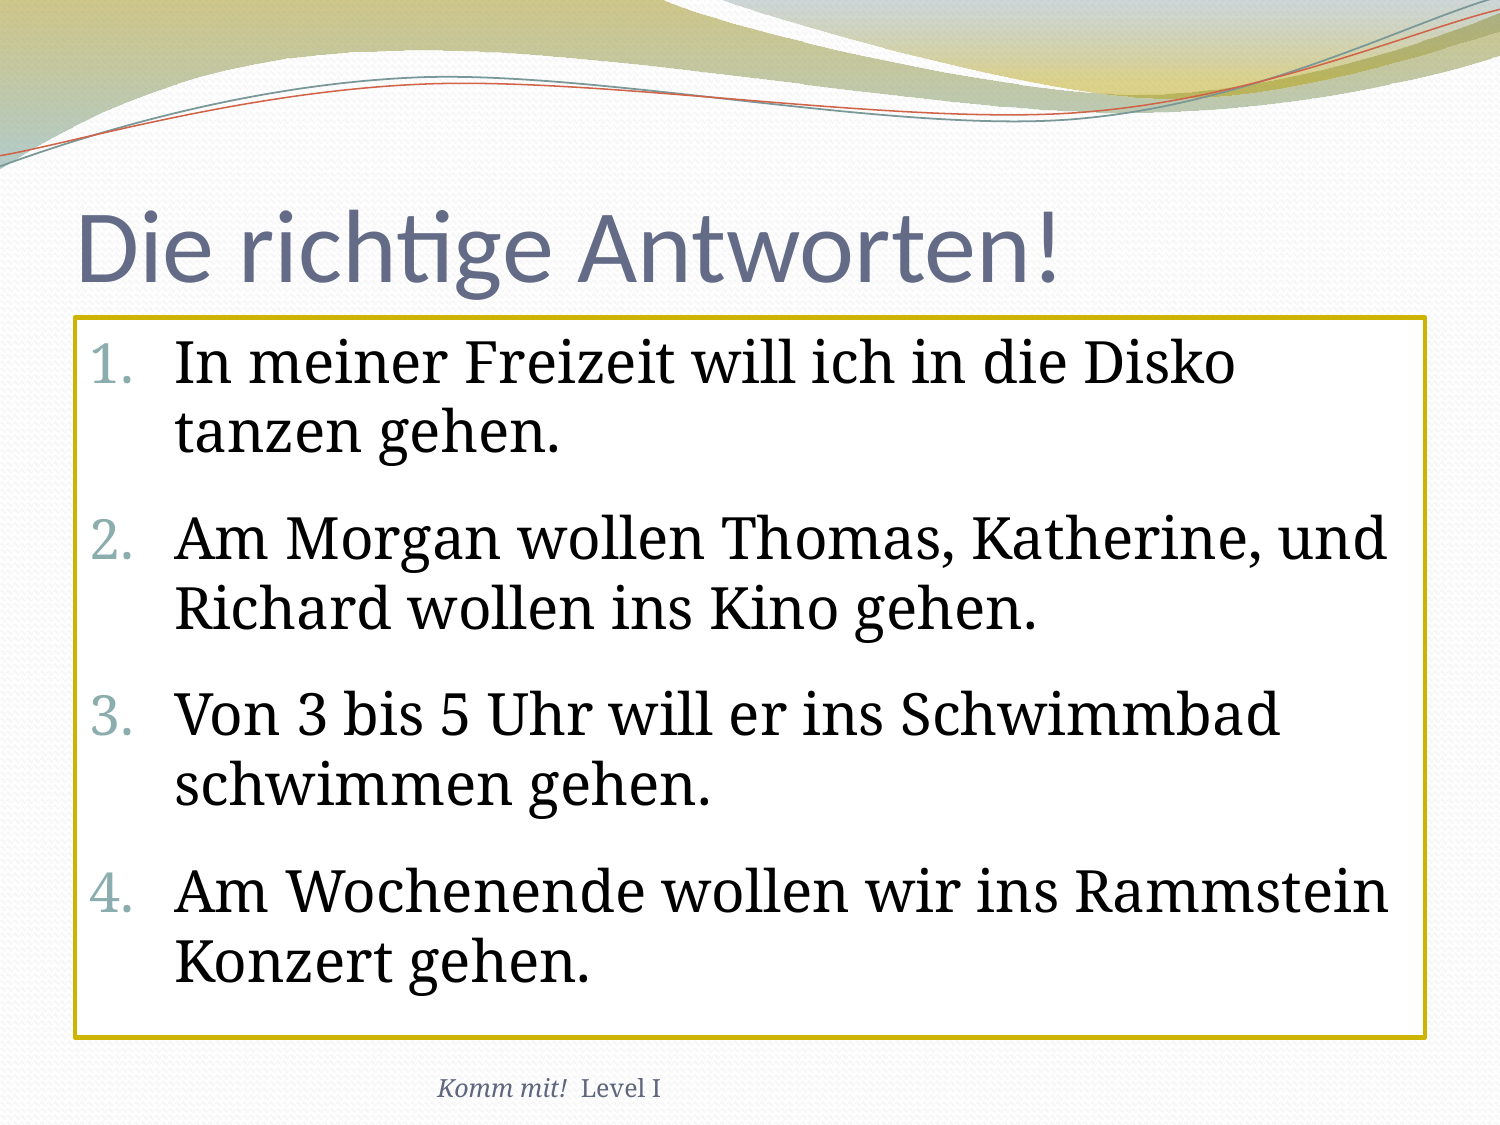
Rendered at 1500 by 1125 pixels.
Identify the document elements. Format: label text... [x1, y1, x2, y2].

footer Komm mit! Level I [437, 1042, 988, 1103]
list In meiner Freizeit will ich in die Disko tanzen gehen. Am Morgan wollen Thomas, Katherine, und Richard wollen ins Kino gehen. Von 3 bis 5 Uhr will er ins Schwimmbad schwimmen gehen. Am Wochenende wollen wir ins Rammstein Konzert gehen. [73, 315, 1427, 1040]
title Die richtige Antworten! [75, 115, 1425, 303]
